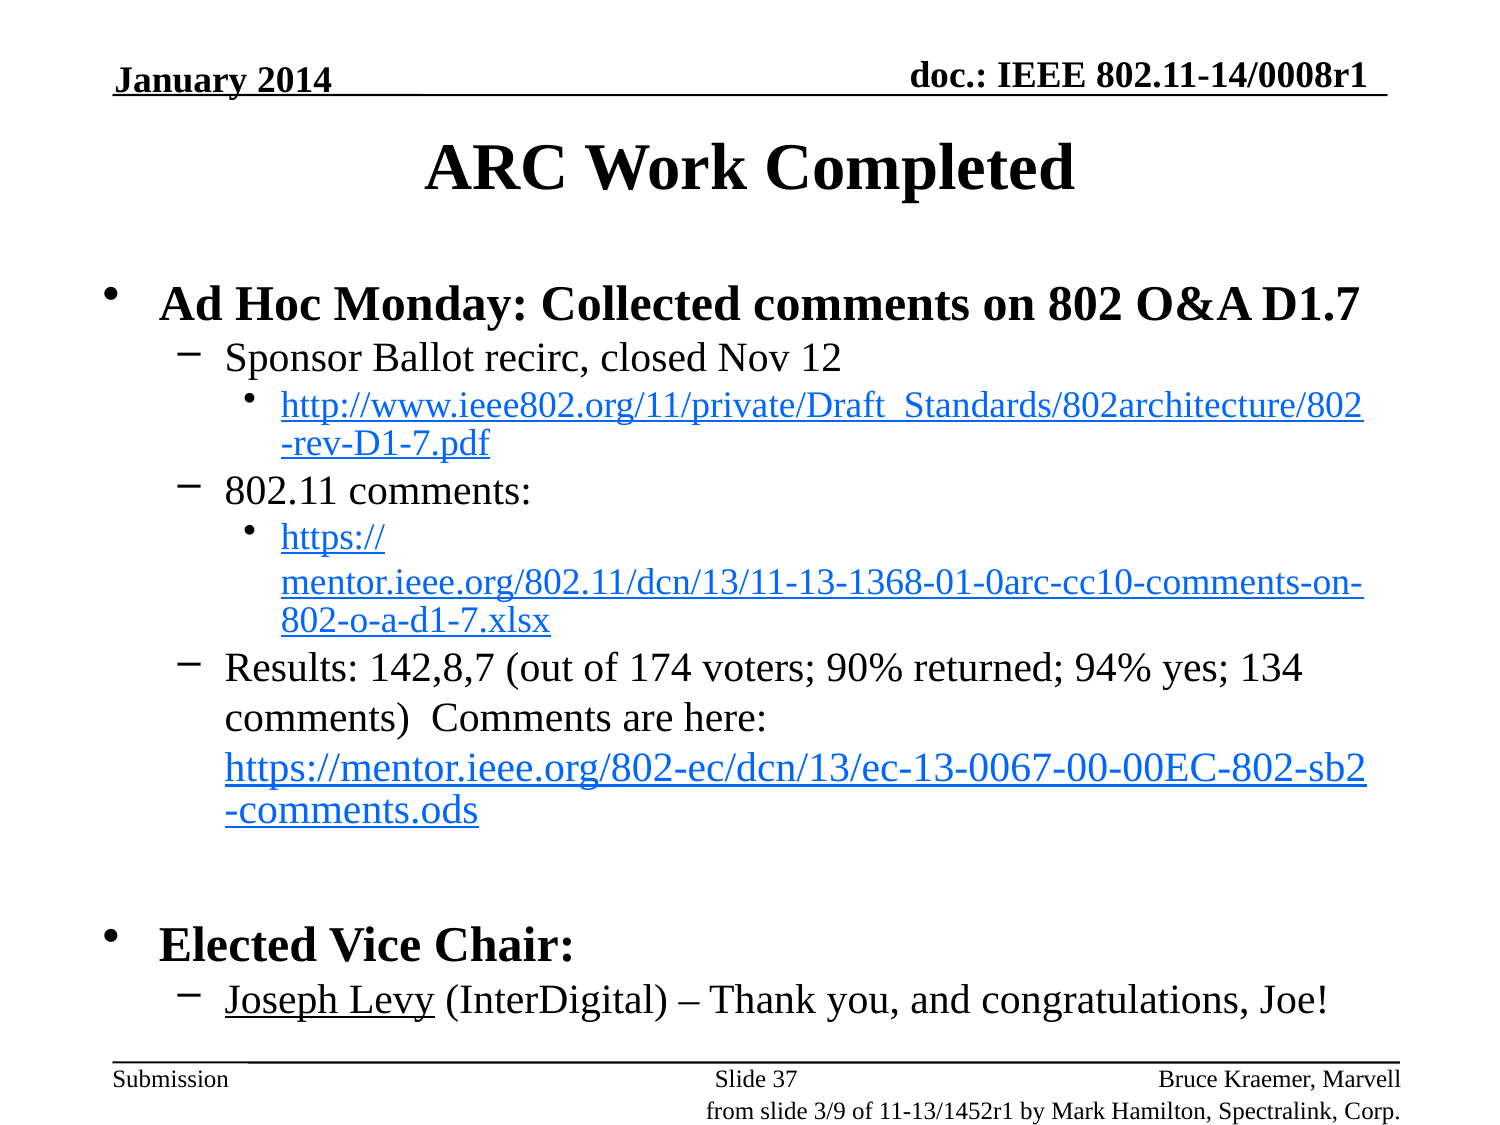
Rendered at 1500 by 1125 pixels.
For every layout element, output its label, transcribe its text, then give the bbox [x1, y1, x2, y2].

footer Bruce Kraemer, Marvell [1047, 1062, 1402, 1087]
title ARC Work Completed [112, 112, 1388, 213]
slide_number Slide 37 [712, 1062, 800, 1087]
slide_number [114, 54, 374, 100]
text_box from slide 3/9 of 11-13/1452r1 by Mark Hamilton, Spectralink, Corp. [343, 1087, 1417, 1125]
list Ad Hoc Monday: Collected comments on 802 O&A D1.7 Sponsor Ballot recirc, closed Nov 12 http://www.ieee802.org/11/private/Draft_Standards/802architecture/802-rev-D1-7.pdf 802.11 comments: https://mentor.ieee.org/802.11/dcn/13/11-13-1368-01-0arc-cc10-comments-on-802-o-a-d1-7.xlsx Results: 142,8,7 (out of 174 voters; 90% returned; 94% yes; 134 comments) Comments are here: https://mentor.ieee.org/802-ec/dcn/13/ec-13-0067-00-00EC-802-sb2-comments.ods Elected Vice Chair: Joseph Levy (InterDigital) – Thank you, and congratulations, Joe! [87, 262, 1388, 1038]
